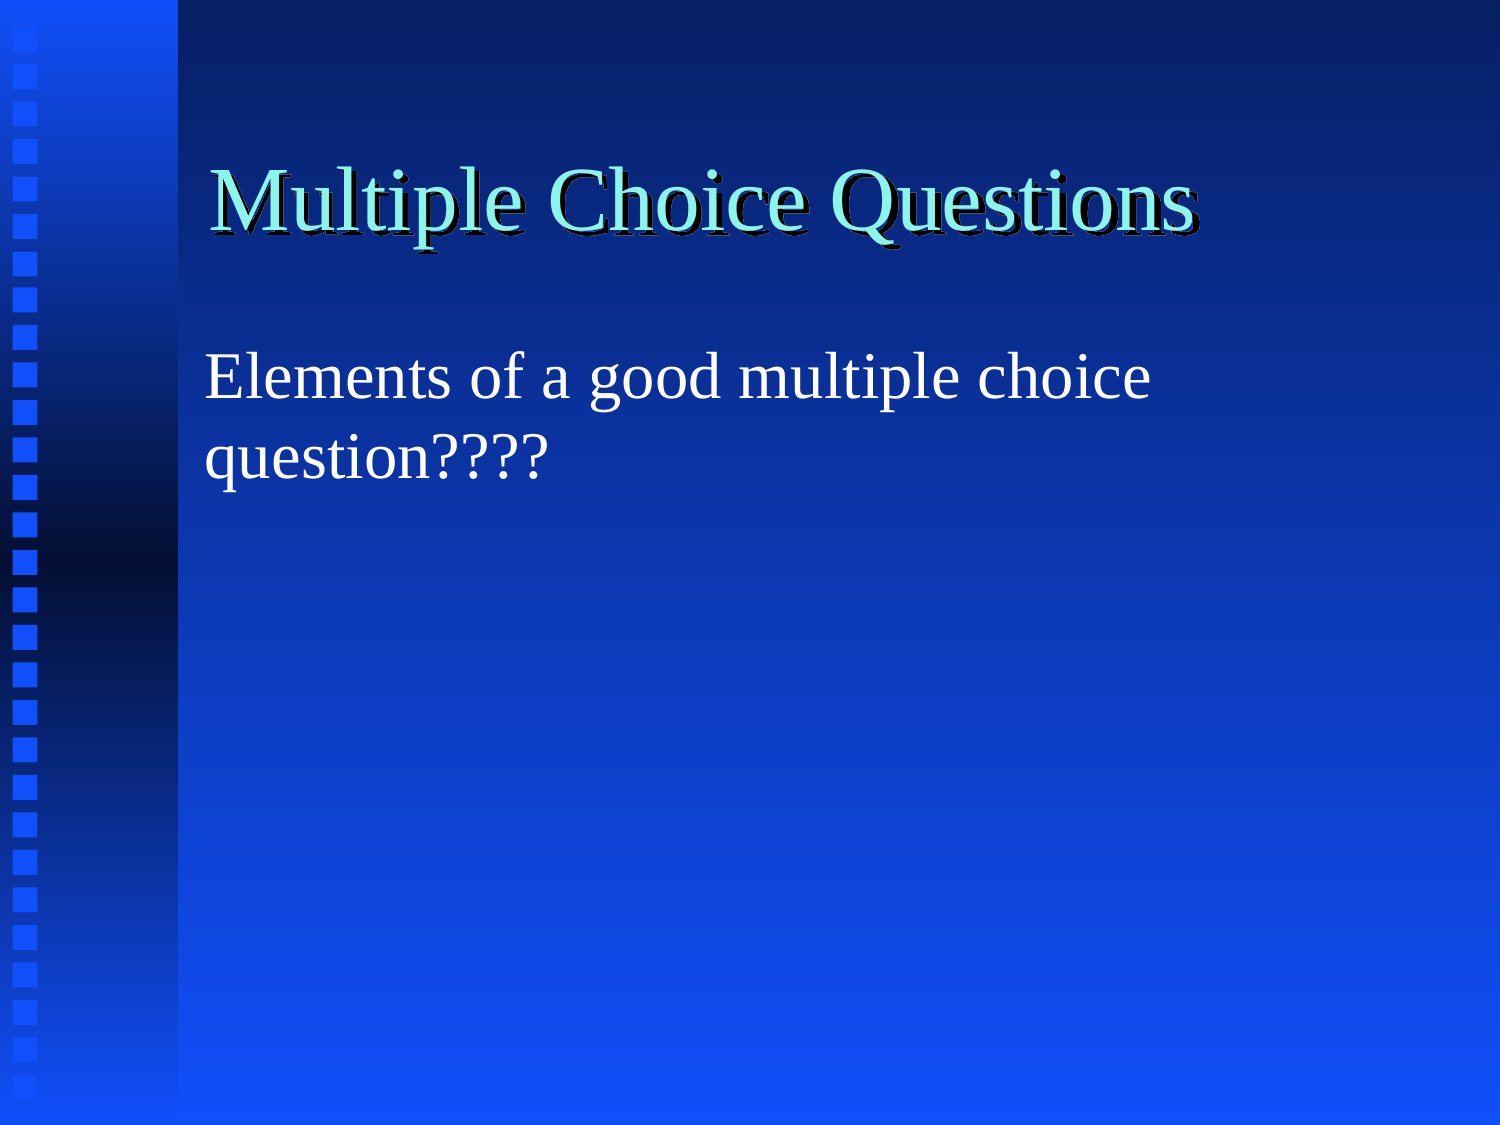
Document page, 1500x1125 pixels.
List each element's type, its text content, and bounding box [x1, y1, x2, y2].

list Elements of a good multiple choice question???? [189, 324, 1469, 1001]
title Multiple Choice Questions [193, 99, 1460, 288]
